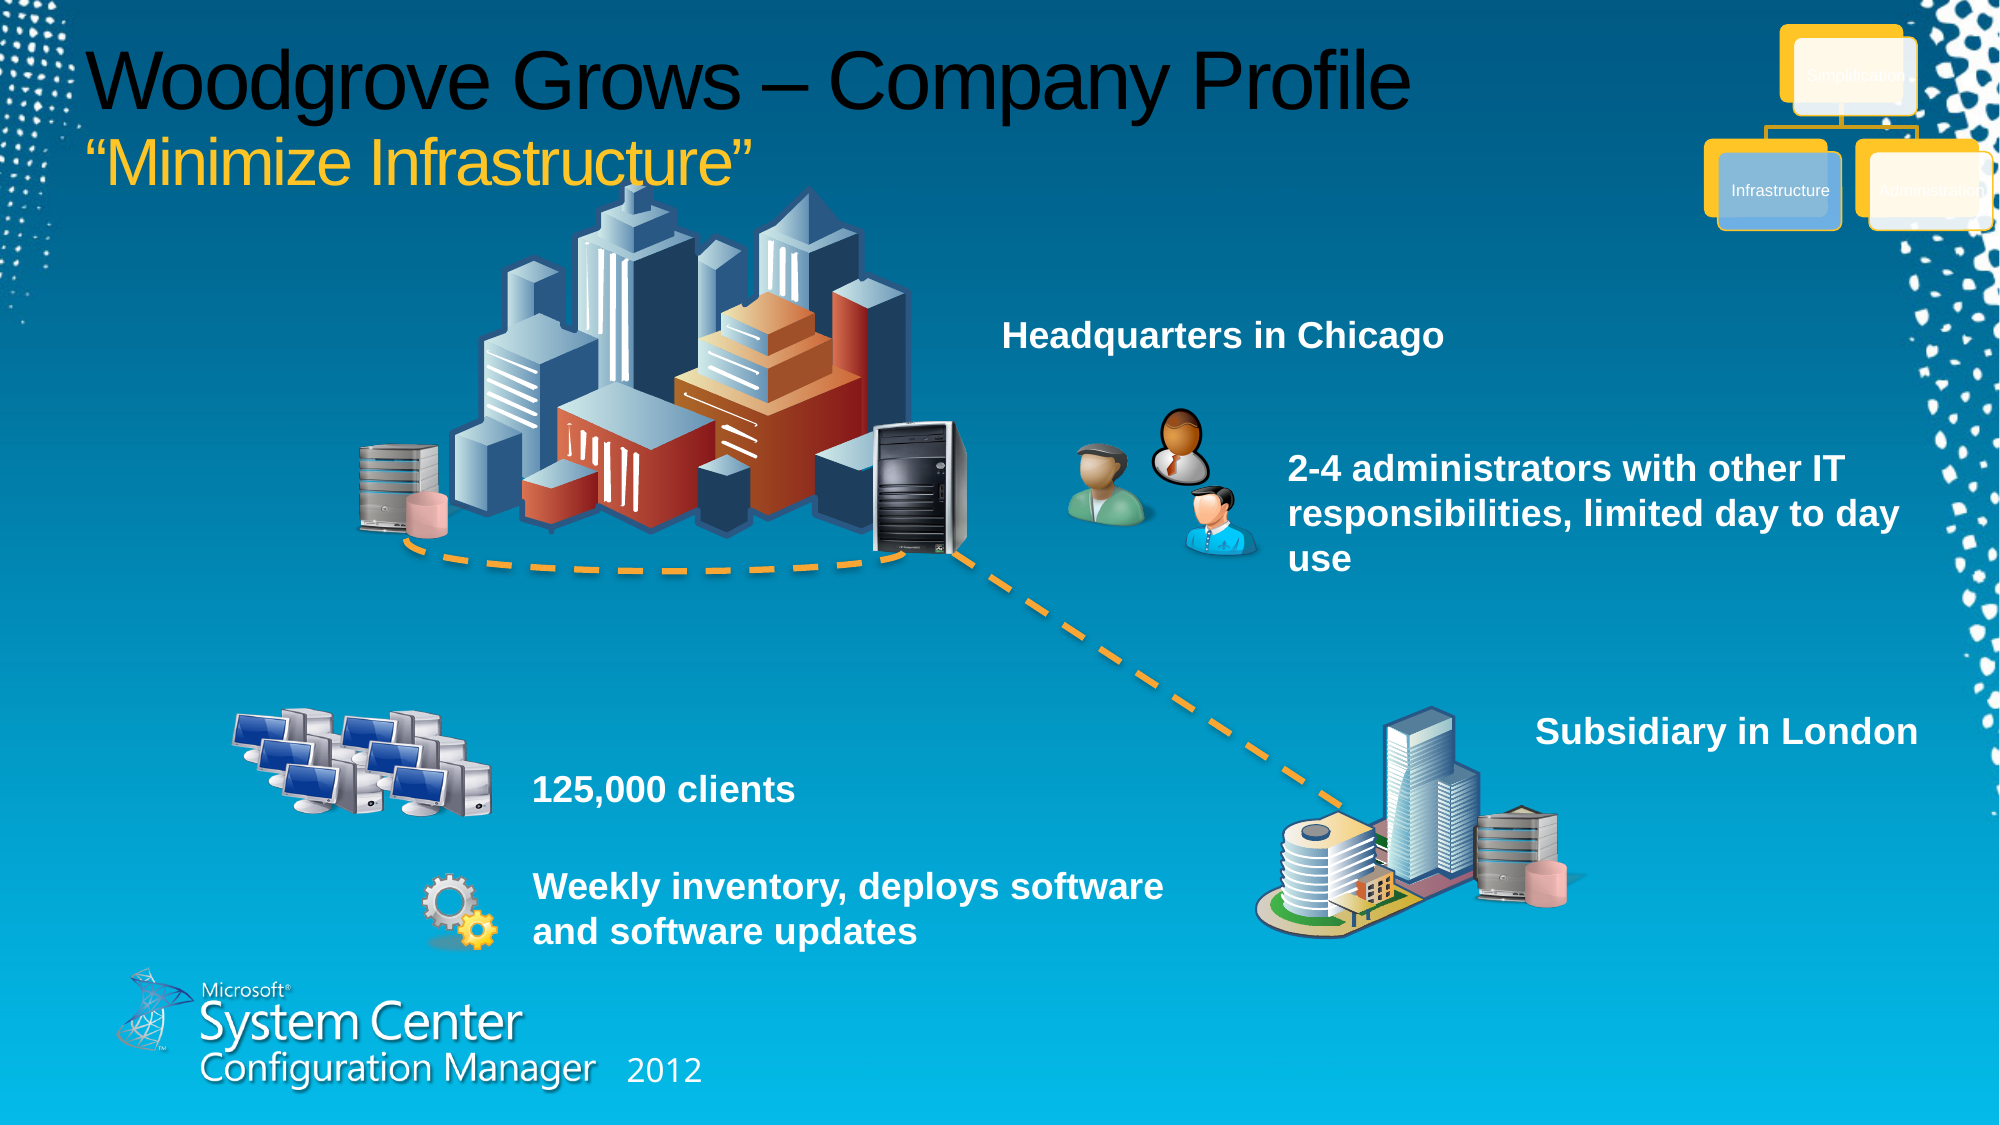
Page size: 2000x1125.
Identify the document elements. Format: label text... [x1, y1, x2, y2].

picture [28, 42, 36, 53]
picture [1932, 235, 1943, 241]
picture [1974, 683, 1985, 694]
picture [1920, 257, 1932, 264]
picture [1981, 604, 2000, 620]
picture [528, 169, 539, 185]
picture [1969, 625, 1985, 642]
picture [9, 84, 15, 91]
picture [1990, 492, 2000, 505]
picture [41, 59, 48, 67]
picture [16, 22, 23, 34]
text_box Subsidiary in London [1520, 700, 1935, 760]
picture [543, 169, 548, 184]
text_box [1248, 699, 1517, 944]
picture [1192, 486, 1234, 553]
picture [1926, 344, 1939, 358]
picture [681, 169, 686, 184]
picture [1995, 582, 2000, 595]
picture [31, 131, 37, 138]
picture [26, 57, 34, 68]
picture [55, 62, 62, 69]
picture [6, 97, 12, 105]
picture [45, 16, 55, 24]
picture [11, 55, 21, 64]
picture [1982, 714, 1993, 729]
picture [1914, 308, 1929, 326]
picture [1984, 349, 1992, 357]
picture [34, 101, 43, 111]
picture [18, 0, 29, 6]
picture [1909, 274, 1920, 291]
text_box Headquarters in Chicago [986, 303, 1461, 364]
picture [33, 0, 42, 10]
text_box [1690, 23, 2000, 231]
picture [493, 169, 520, 185]
picture [1988, 547, 2000, 561]
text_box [1456, 805, 1593, 908]
picture [24, 72, 32, 79]
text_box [332, 695, 501, 835]
picture [422, 874, 497, 951]
picture [1970, 426, 1980, 436]
picture [1900, 240, 1912, 254]
picture [1928, 399, 1939, 415]
picture [0, 24, 9, 33]
title Woodgrove Grows – Company Profile “Minimize Infrastructure” [85, 37, 1685, 202]
picture [10, 69, 17, 78]
text_box 125,000 clients [517, 757, 812, 818]
picture [1992, 438, 2000, 448]
picture [564, 169, 591, 185]
picture [1991, 637, 2000, 652]
picture [1963, 278, 1976, 291]
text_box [116, 967, 695, 1096]
picture [701, 169, 729, 185]
picture [440, 169, 445, 184]
picture [1960, 392, 1970, 403]
picture [33, 88, 42, 97]
picture [1935, 431, 1945, 437]
picture [1953, 301, 1962, 312]
picture [1921, 0, 1934, 8]
picture [1969, 231, 2000, 306]
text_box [899, 517, 1341, 807]
picture [450, 169, 966, 555]
picture [43, 42, 49, 53]
picture [13, 41, 25, 49]
picture [18, 13, 26, 19]
picture [1983, 404, 1992, 414]
picture [1973, 368, 1982, 380]
picture [1963, 589, 1976, 607]
picture [1941, 324, 1952, 332]
picture [1935, 0, 2000, 23]
picture [33, 116, 40, 124]
picture [38, 74, 47, 80]
picture [1979, 657, 1995, 676]
picture [1972, 312, 1985, 322]
picture [30, 14, 40, 23]
picture [1988, 691, 2000, 709]
picture [1993, 321, 2000, 339]
picture [1991, 747, 2000, 765]
text_box Weekly inventory, deploys software and software updates [517, 854, 1248, 960]
picture [1232, 545, 1255, 554]
picture [1955, 246, 1965, 256]
picture [0, 40, 9, 45]
picture [54, 76, 60, 83]
picture [42, 31, 53, 39]
picture [1963, 335, 1972, 344]
picture [17, 129, 23, 136]
picture [47, 0, 57, 10]
picture [1069, 444, 1144, 525]
text_box 2-4 administrators with other IT responsibilities, limited day to day use [1272, 437, 1986, 587]
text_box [648, 295, 662, 795]
picture [1994, 382, 2000, 391]
picture [3, 10, 11, 18]
picture [0, 155, 5, 163]
picture [458, 169, 492, 185]
picture [1919, 367, 1930, 378]
picture [58, 32, 66, 41]
picture [16, 143, 21, 151]
picture [1930, 291, 1941, 297]
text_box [224, 693, 392, 832]
picture [1942, 269, 1953, 276]
picture [56, 47, 64, 55]
picture [1950, 359, 1960, 366]
picture [29, 27, 38, 38]
picture [1935, 379, 1948, 391]
picture [1948, 413, 1958, 424]
picture [1153, 410, 1209, 485]
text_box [337, 436, 474, 539]
